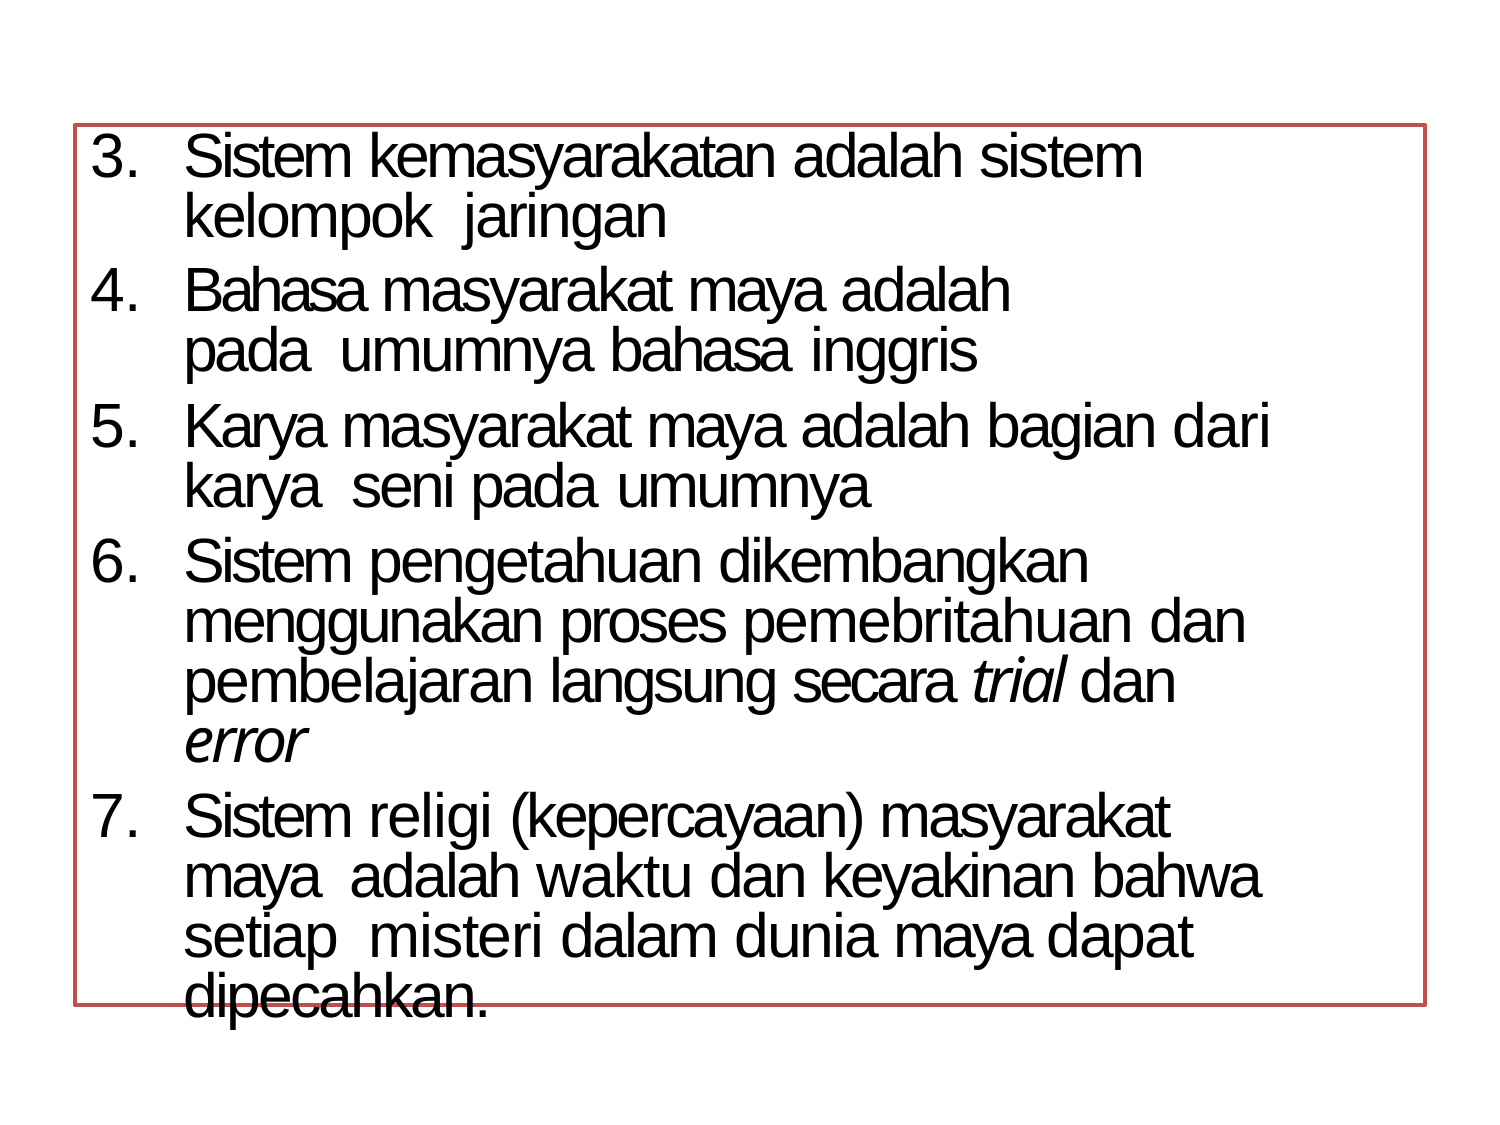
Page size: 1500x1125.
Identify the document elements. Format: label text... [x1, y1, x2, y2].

text_box [1411, 124, 1425, 1005]
text_box Sistem kemasyarakatan adalah sistem kelompok jaringan Bahasa masyarakat maya adalah pada umumnya bahasa inggris Karya masyarakat maya adalah bagian dari karya seni pada umumnya Sistem pengetahuan dikembangkan menggunakan proses pemebritahuan dan pembelajaran langsung secara trial dan error Sistem religi (kepercayaan) masyarakat maya adalah waktu dan keyakinan bahwa setiap misteri dalam dunia maya dapat dipecahkan. [87, 112, 1411, 1030]
text_box [74, 124, 87, 1005]
